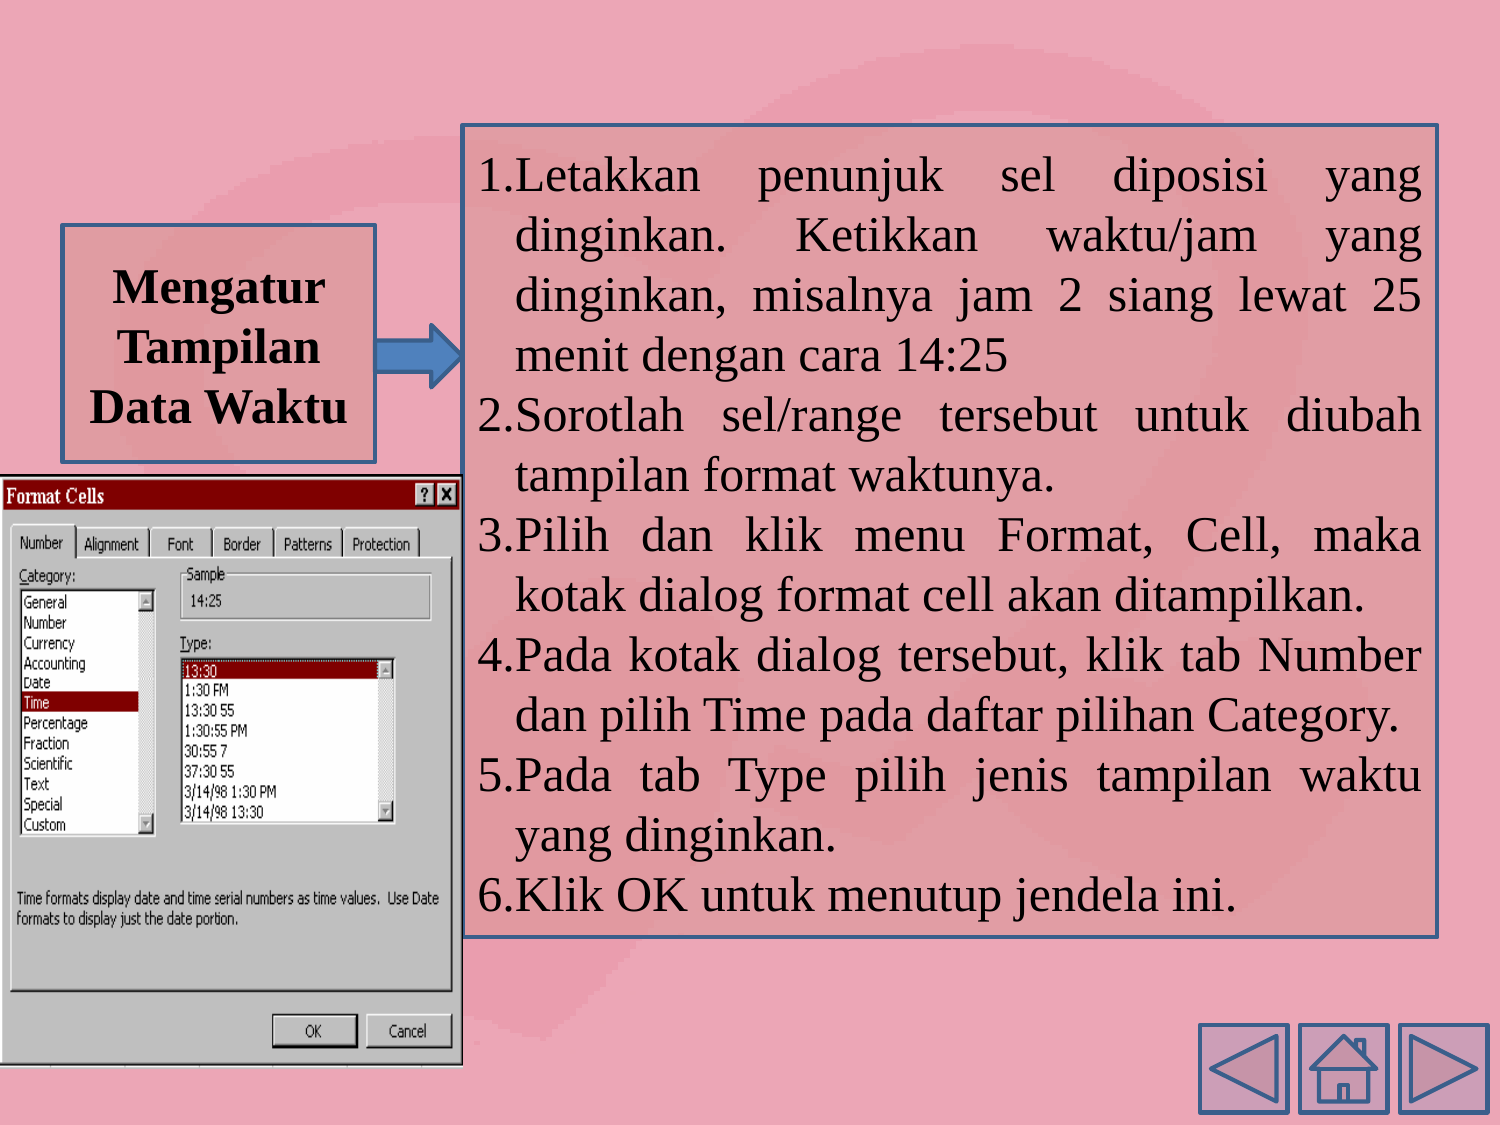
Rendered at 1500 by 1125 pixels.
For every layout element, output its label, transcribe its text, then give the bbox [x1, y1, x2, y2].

text_box [372, 322, 460, 390]
text_box [1298, 1023, 1390, 1115]
text_box [1398, 1023, 1490, 1115]
text_box 1.Letakkan penunjuk sel diposisi yang dinginkan. Ketikkan waktu/jam yang dinginkan, misalnya jam 2 siang lewat 25 menit dengan cara 14:25 2.Sorotlah sel/range tersebut untuk diubah tampilan format waktunya. 3.Pilih dan klik menu Format, Cell, maka kotak dialog format cell akan ditampilkan. 4.Pada kotak dialog tersebut, klik tab Number dan pilih Time pada daftar pilihan Category. 5.Pada tab Type pilih jenis tampilan waktu yang dinginkan. 6.Klik OK untuk menutup jendela ini. [460, 123, 1439, 939]
picture [0, 0, 1500, 1125]
text_box Mengatur Tampilan Data Waktu [60, 223, 377, 464]
text_box [1198, 1023, 1290, 1115]
